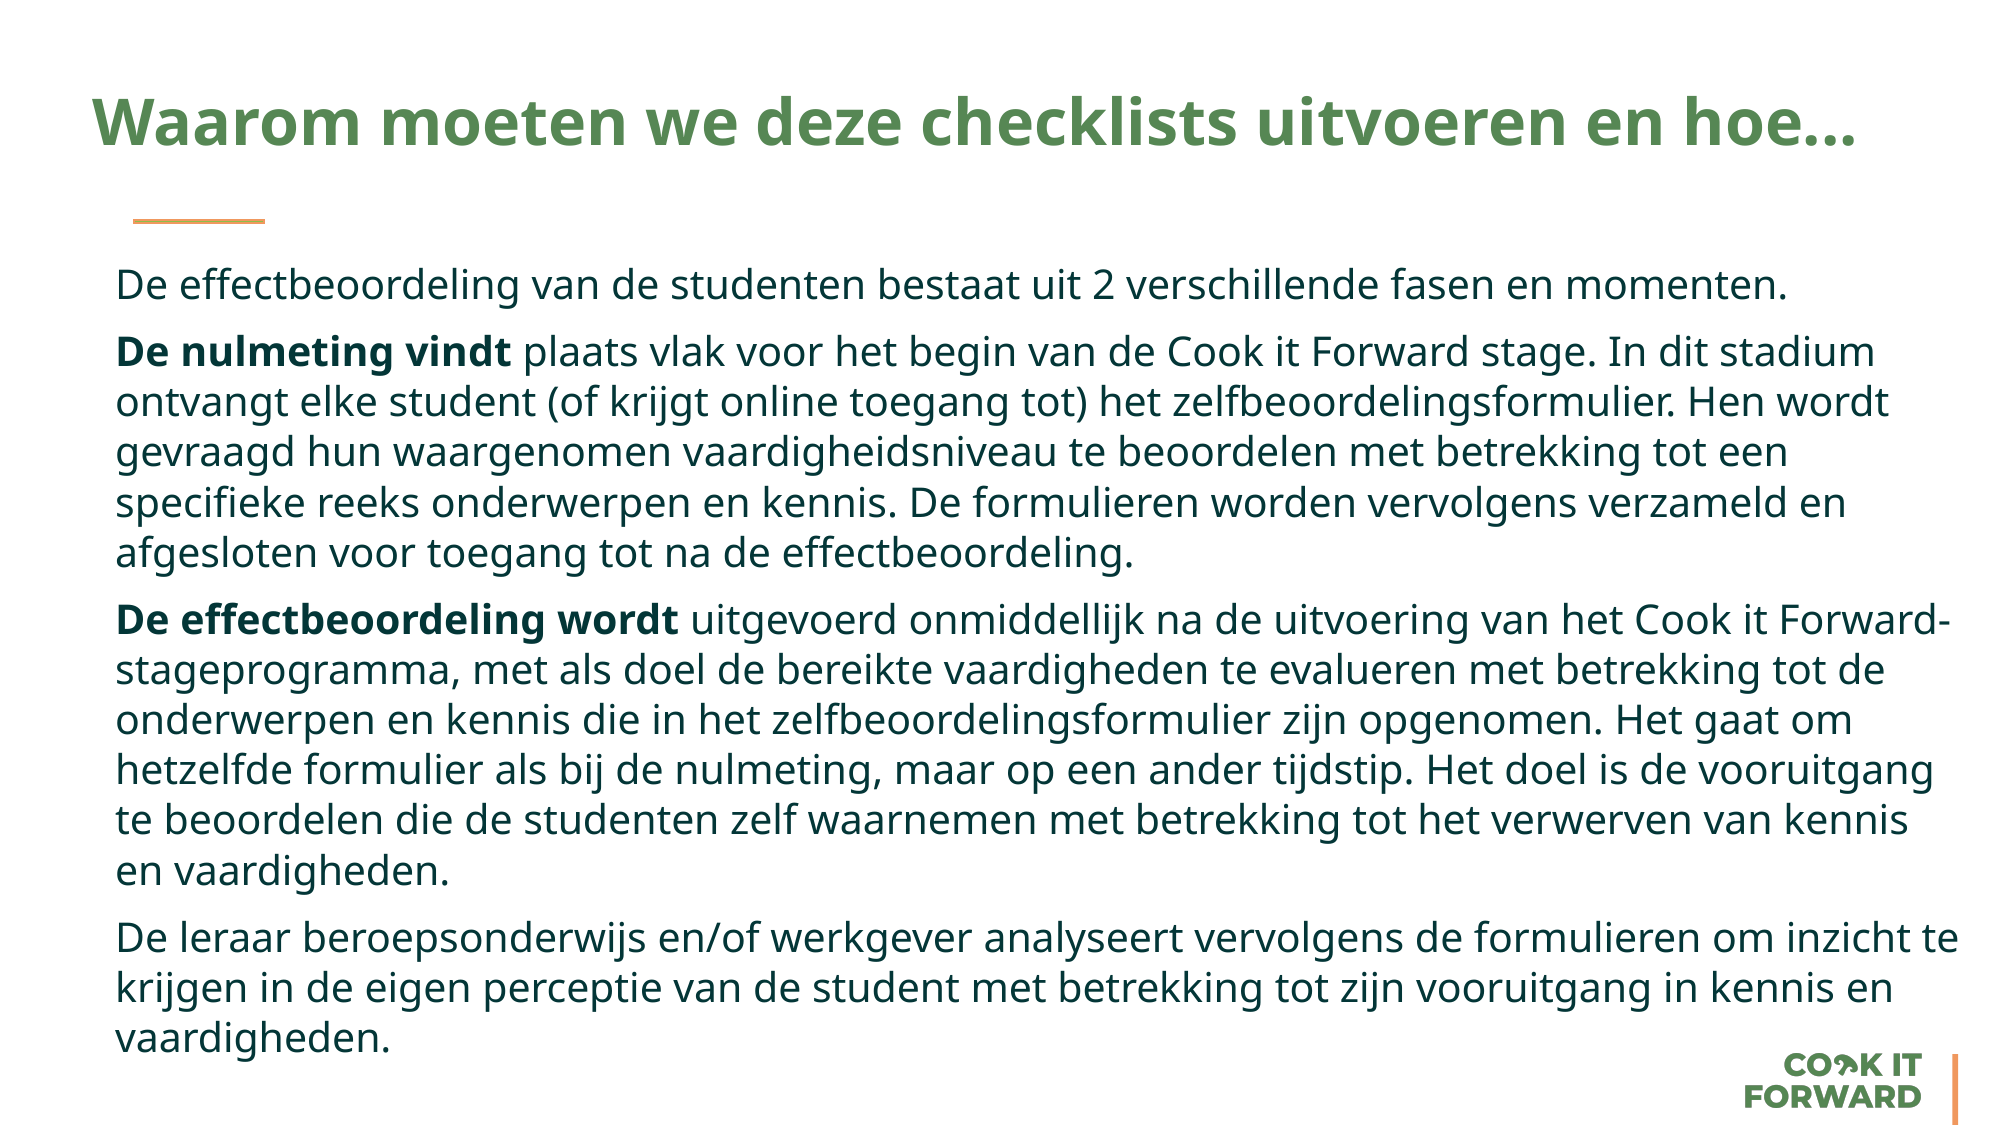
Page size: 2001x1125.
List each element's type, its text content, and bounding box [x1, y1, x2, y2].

picture [1745, 1077, 1922, 1108]
list De effectbeoordeling van de studenten bestaat uit 2 verschillende fasen en momenten. De nulmeting vindt plaats vlak voor het begin van de Cook it Forward stage. In dit stadium ontvangt elke student (of krijgt online toegang tot) het zelfbeoordelingsformulier. Hen wordt gevraagd hun waargenomen vaardigheidsniveau te beoordelen met betrekking tot een specifieke reeks onderwerpen en kennis. De formulieren worden vervolgens verzameld en afgesloten voor toegang tot na de effectbeoordeling. De effectbeoordeling wordt uitgevoerd onmiddellijk na de uitvoering van het Cook it Forward-stageprogramma, met als doel de bereikte vaardigheden te evalueren met betrekking tot de onderwerpen en kennis die in het zelfbeoordelingsformulier zijn opgenomen. Het gaat om hetzelfde formulier als bij de nulmeting, maar op een ander tijdstip. Het doel is de vooruitgang te beoordelen die de studenten zelf waarnemen met betrekking tot het verwerven van kennis en vaardigheden. De leraar beroepsonderwijs en/of werkgever analyseert vervolgens de formulieren om inzicht te krijgen in de eigen perceptie van de student met betrekking tot zijn vooruitgang in kennis en vaardigheden. [66, 251, 1977, 1077]
list Waarom moeten we deze checklists uitvoeren en hoe... [77, 74, 1977, 171]
